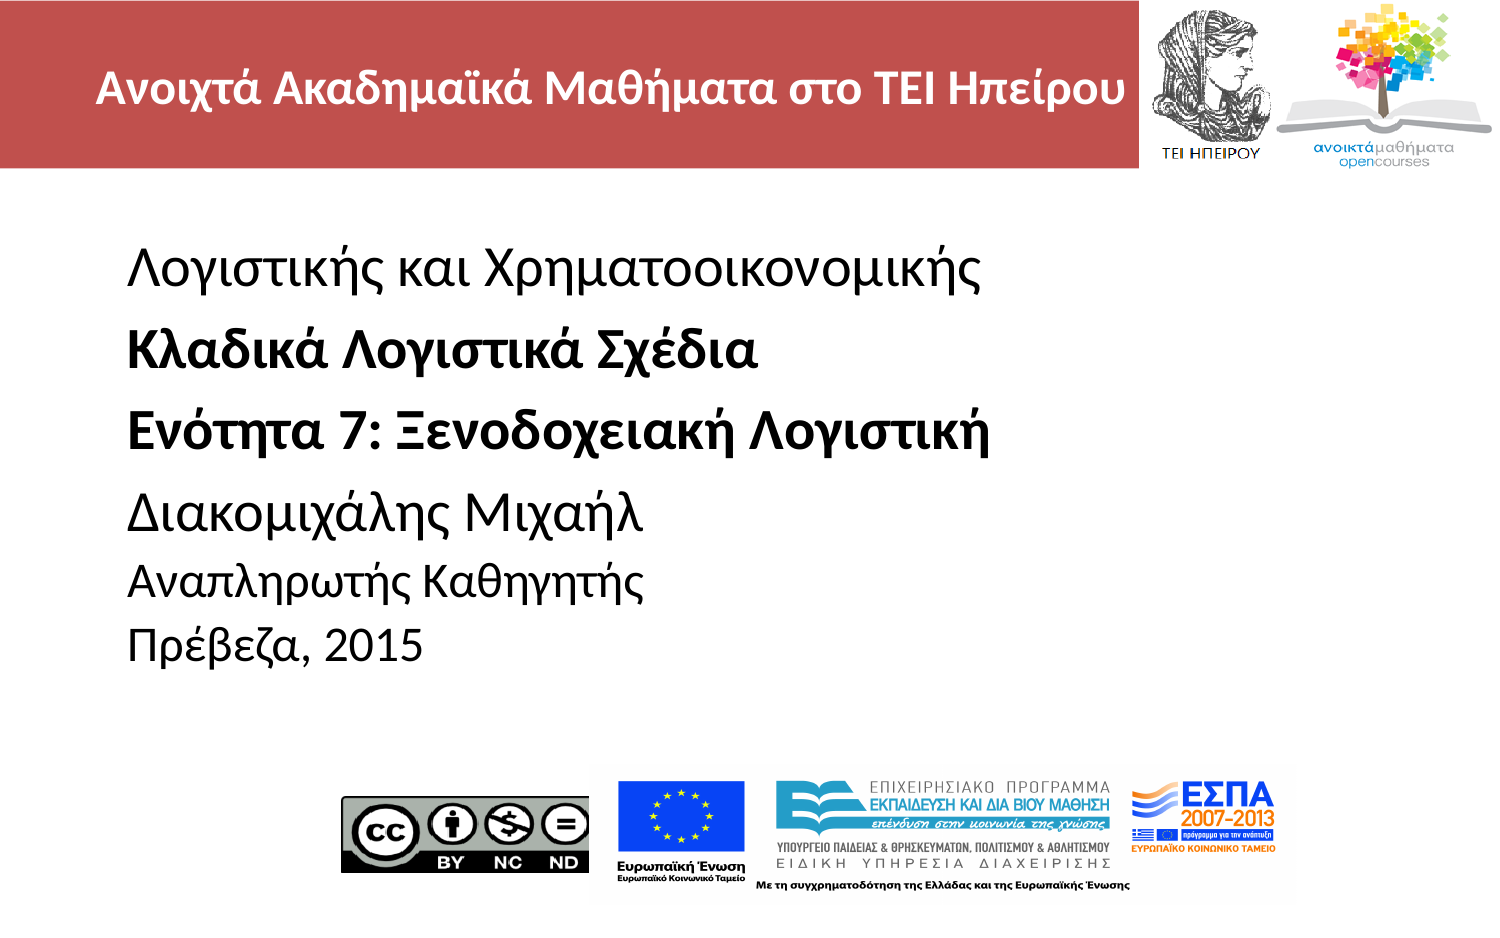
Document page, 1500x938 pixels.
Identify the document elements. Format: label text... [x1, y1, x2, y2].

subtitle Λογιστικής και Χρηματοοικονομικής Κλαδικά Λογιστικά Σχέδια Ενότητα 7: Ξενοδοχειακή Λογιστική Διακομιχάλης Μιχαήλ Αναπληρωτής Καθηγητής Πρέβεζα, 2015 [112, 220, 1388, 664]
text_box Ανοιχτά Ακαδημαϊκά Μαθήματα στο ΤΕΙ Ηπείρου [0, 0, 1137, 169]
picture [1139, 0, 1500, 170]
picture [341, 764, 1297, 905]
